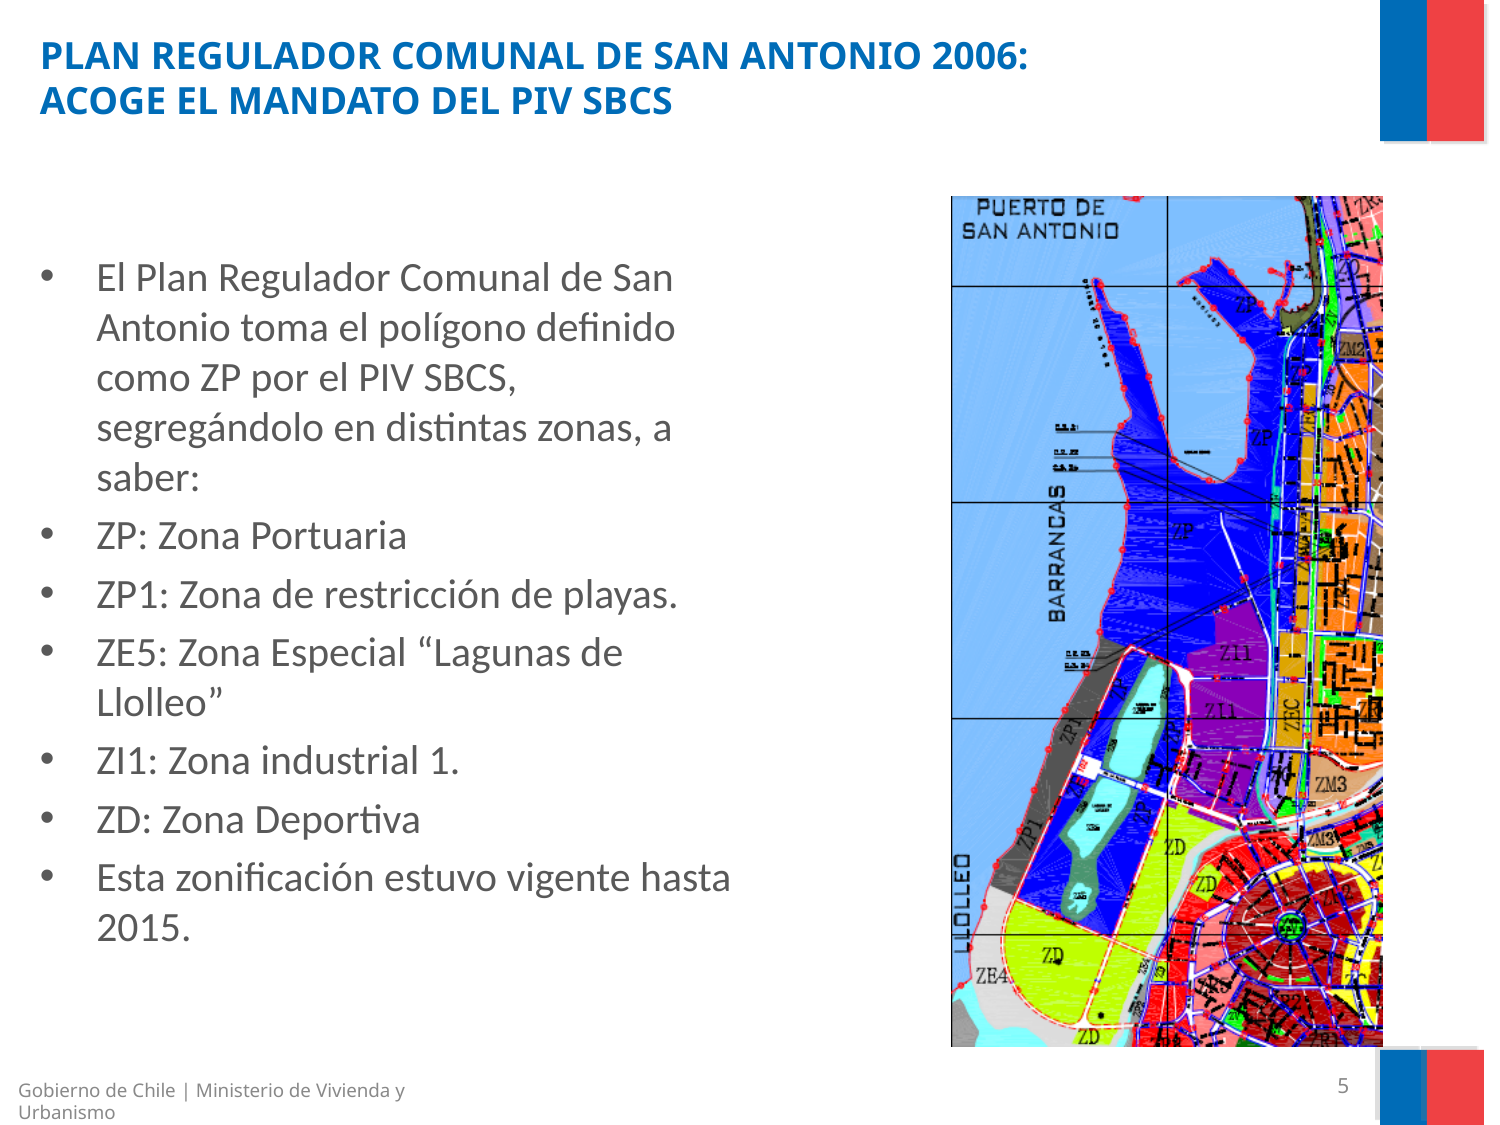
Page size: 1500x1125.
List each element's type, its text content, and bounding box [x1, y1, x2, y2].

slide_number ‹#› [1014, 1070, 1365, 1103]
picture [950, 195, 1384, 1047]
list El Plan Regulador Comunal de San Antonio toma el polígono definido como ZP por el PIV SBCS, segregándolo en distintas zonas, a saber: ZP: Zona Portuaria ZP1: Zona de restricción de playas. ZE5: Zona Especial “Lagunas de Llolleo” ZI1: Zona industrial 1. ZD: Zona Deportiva Esta zonificación estuvo vigente hasta 2015. [24, 242, 750, 985]
title PLAN REGULADOR COMUNAL DE SAN ANTONIO 2006: ACOGE EL MANDATO DEL PIV SBCS [24, 24, 1365, 213]
footer Gobierno de Chile | Ministerio de Vivienda y Urbanismo [3, 1070, 479, 1112]
